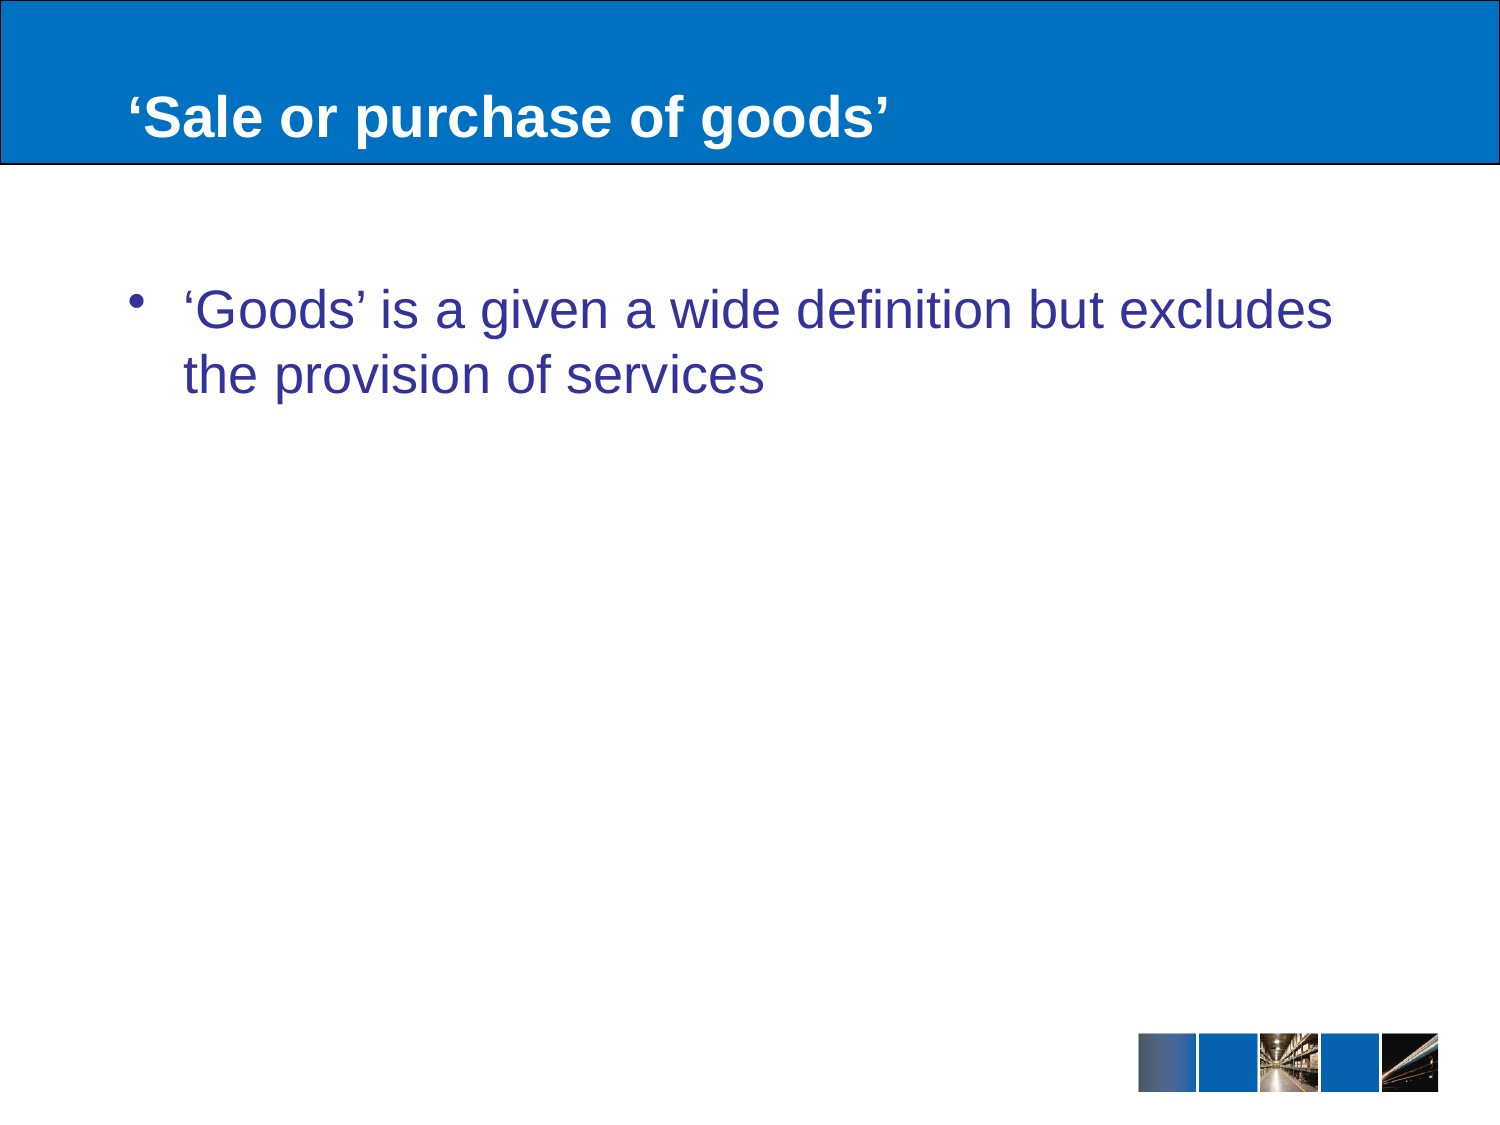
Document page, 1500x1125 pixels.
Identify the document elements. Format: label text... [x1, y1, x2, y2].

list ‘Goods’ is a given a wide definition but excludes the provision of services [112, 267, 1388, 943]
title ‘Sale or purchase of goods’ [112, 70, 1375, 158]
